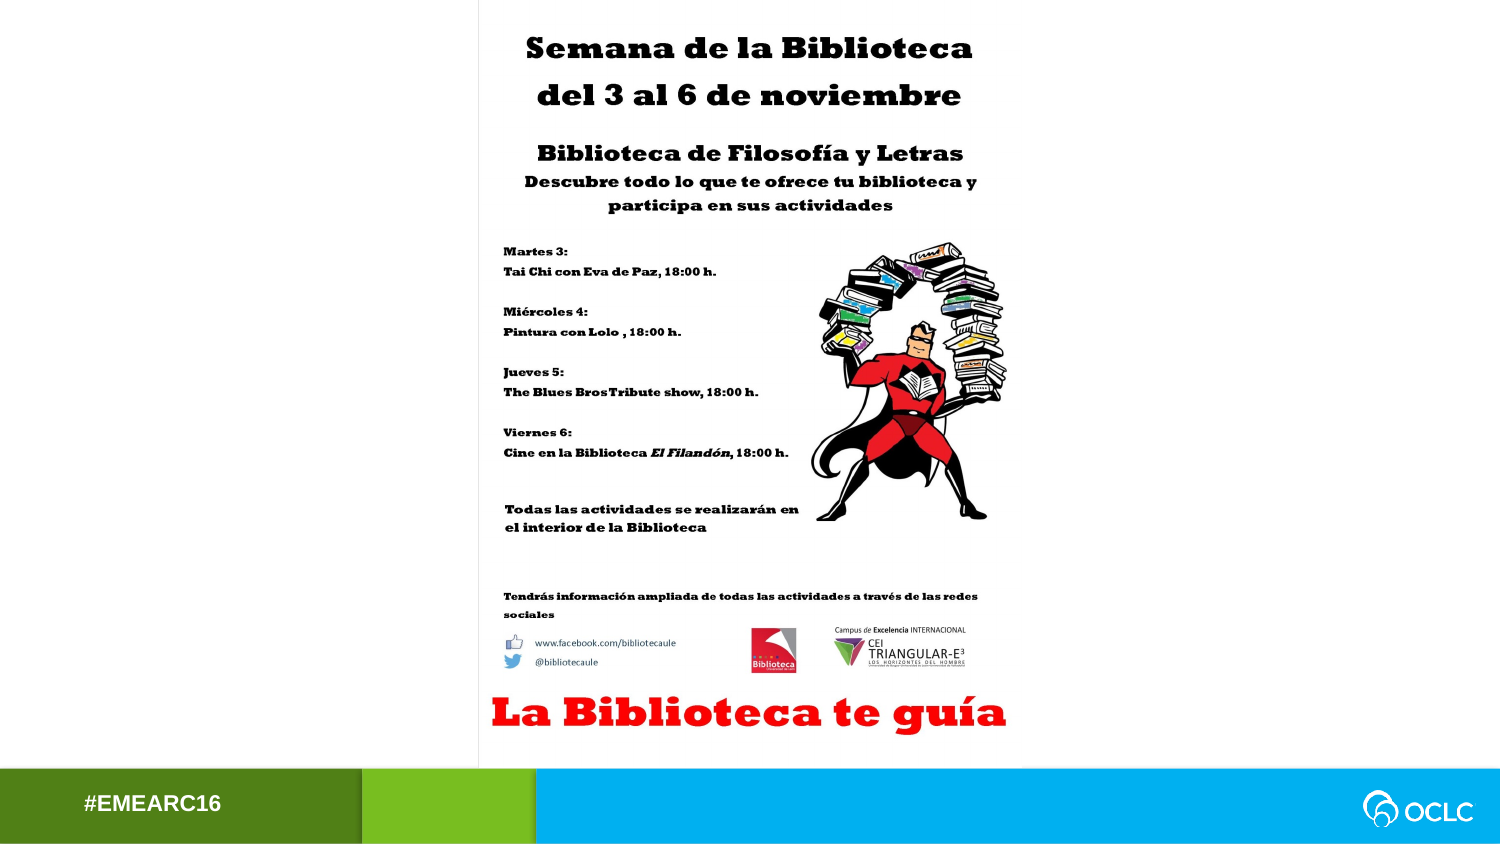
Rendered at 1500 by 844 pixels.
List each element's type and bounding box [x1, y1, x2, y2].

picture [478, 0, 1022, 768]
